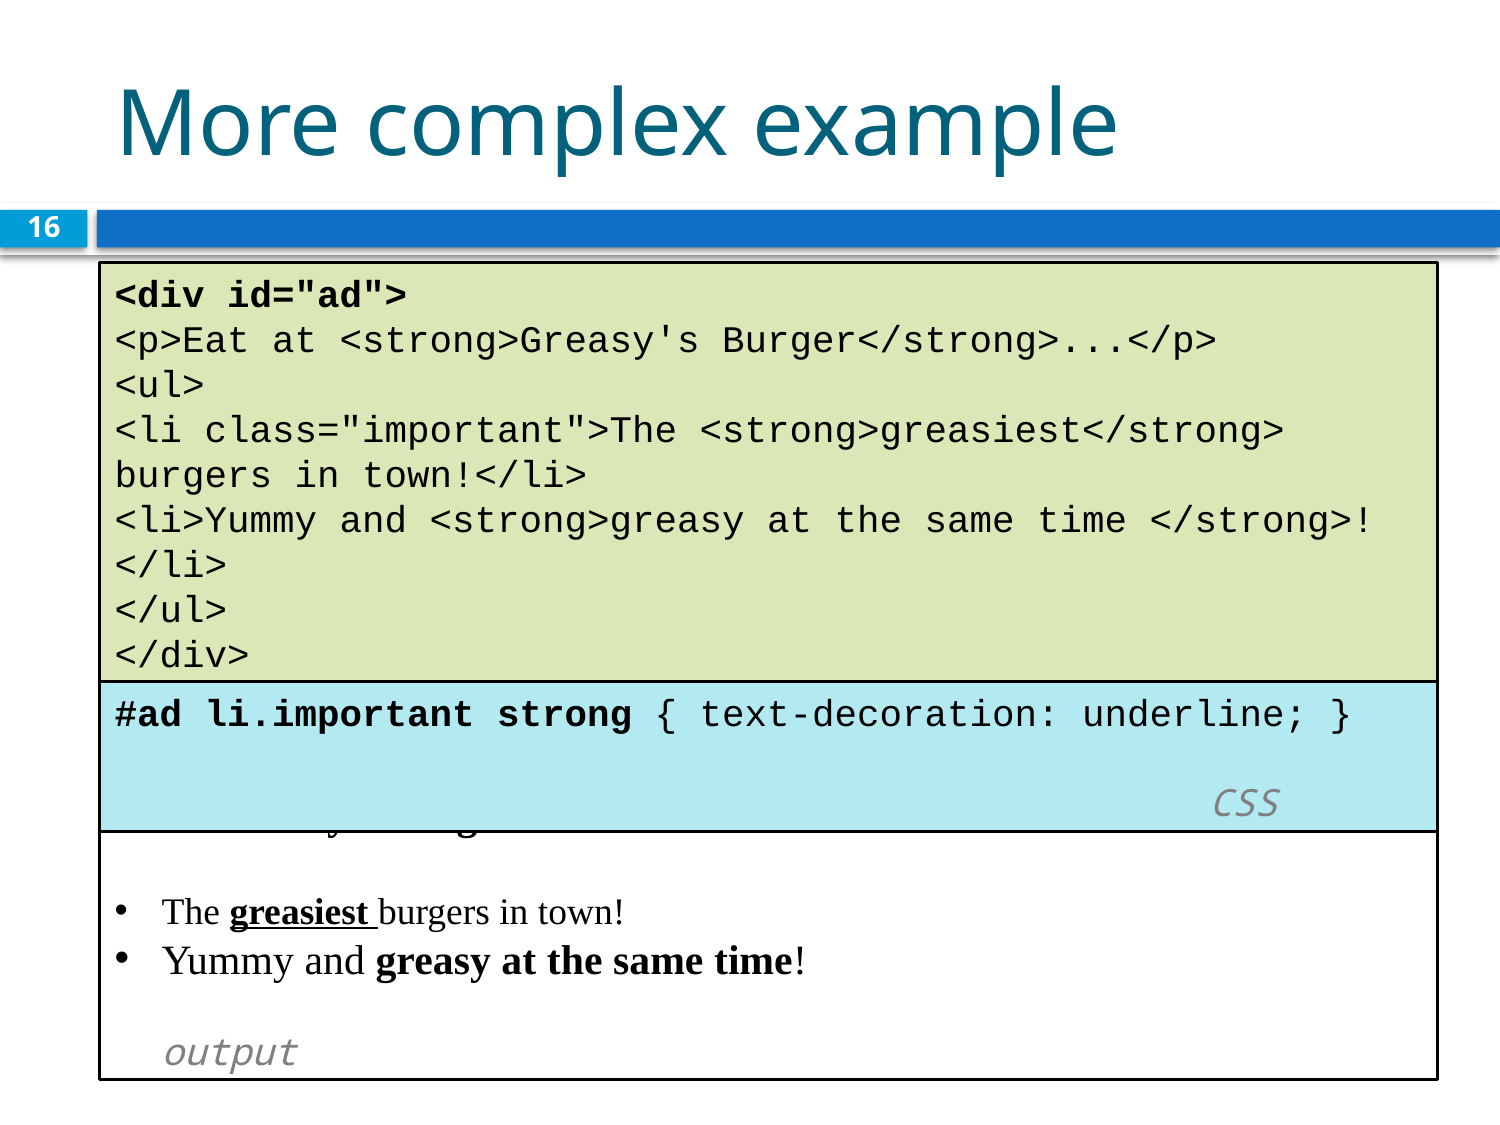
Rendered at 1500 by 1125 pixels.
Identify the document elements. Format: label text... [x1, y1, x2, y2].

text_box #ad li.important strong { text-decoration: underline; } CSS [99, 681, 1438, 832]
text_box Eat at Greasy’s Burger… The greasiest burgers in town! Yummy and greasy at the same time! output [99, 832, 1438, 1080]
text_box <div id="ad"> <p>Eat at <strong>Greasy's Burger</strong>...</p> <ul> <li class="important">The <strong>greasiest</strong> burgers in town!</li> <li>Yummy and <strong>greasy at the same time </strong>!</li> </ul> </div> HTML [99, 262, 1438, 681]
slide_number 16 [0, 208, 88, 249]
footer CS380 [99, 1025, 990, 1085]
title More complex example [100, 37, 1439, 201]
